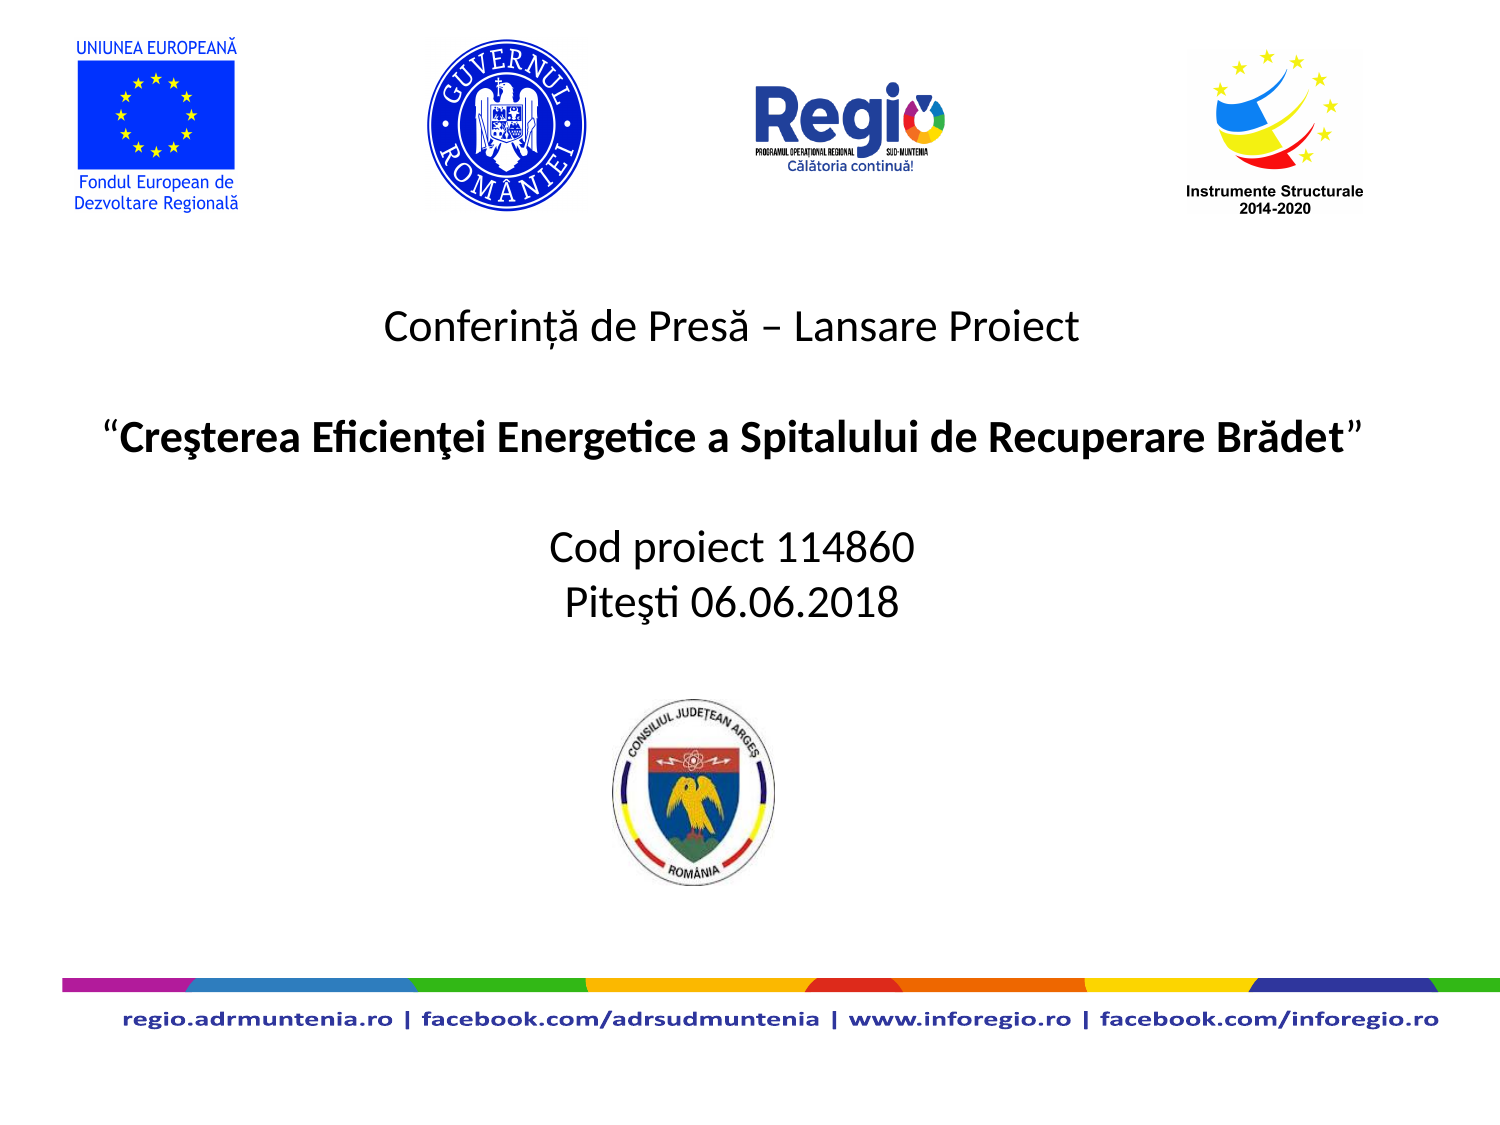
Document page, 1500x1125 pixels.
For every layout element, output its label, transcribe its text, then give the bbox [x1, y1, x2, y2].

picture [712, 37, 988, 226]
picture [424, 37, 588, 213]
title Conferință de Presă – Lansare Proiect “Creşterea Eficienţei Energetice a Spitalului de Recuperare Brădet” Cod proiect 114860 Piteşti 06.06.2018 [24, 12, 1450, 800]
picture [1187, 49, 1363, 215]
picture [73, 37, 238, 213]
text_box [62, 912, 1500, 1076]
picture [612, 699, 776, 886]
